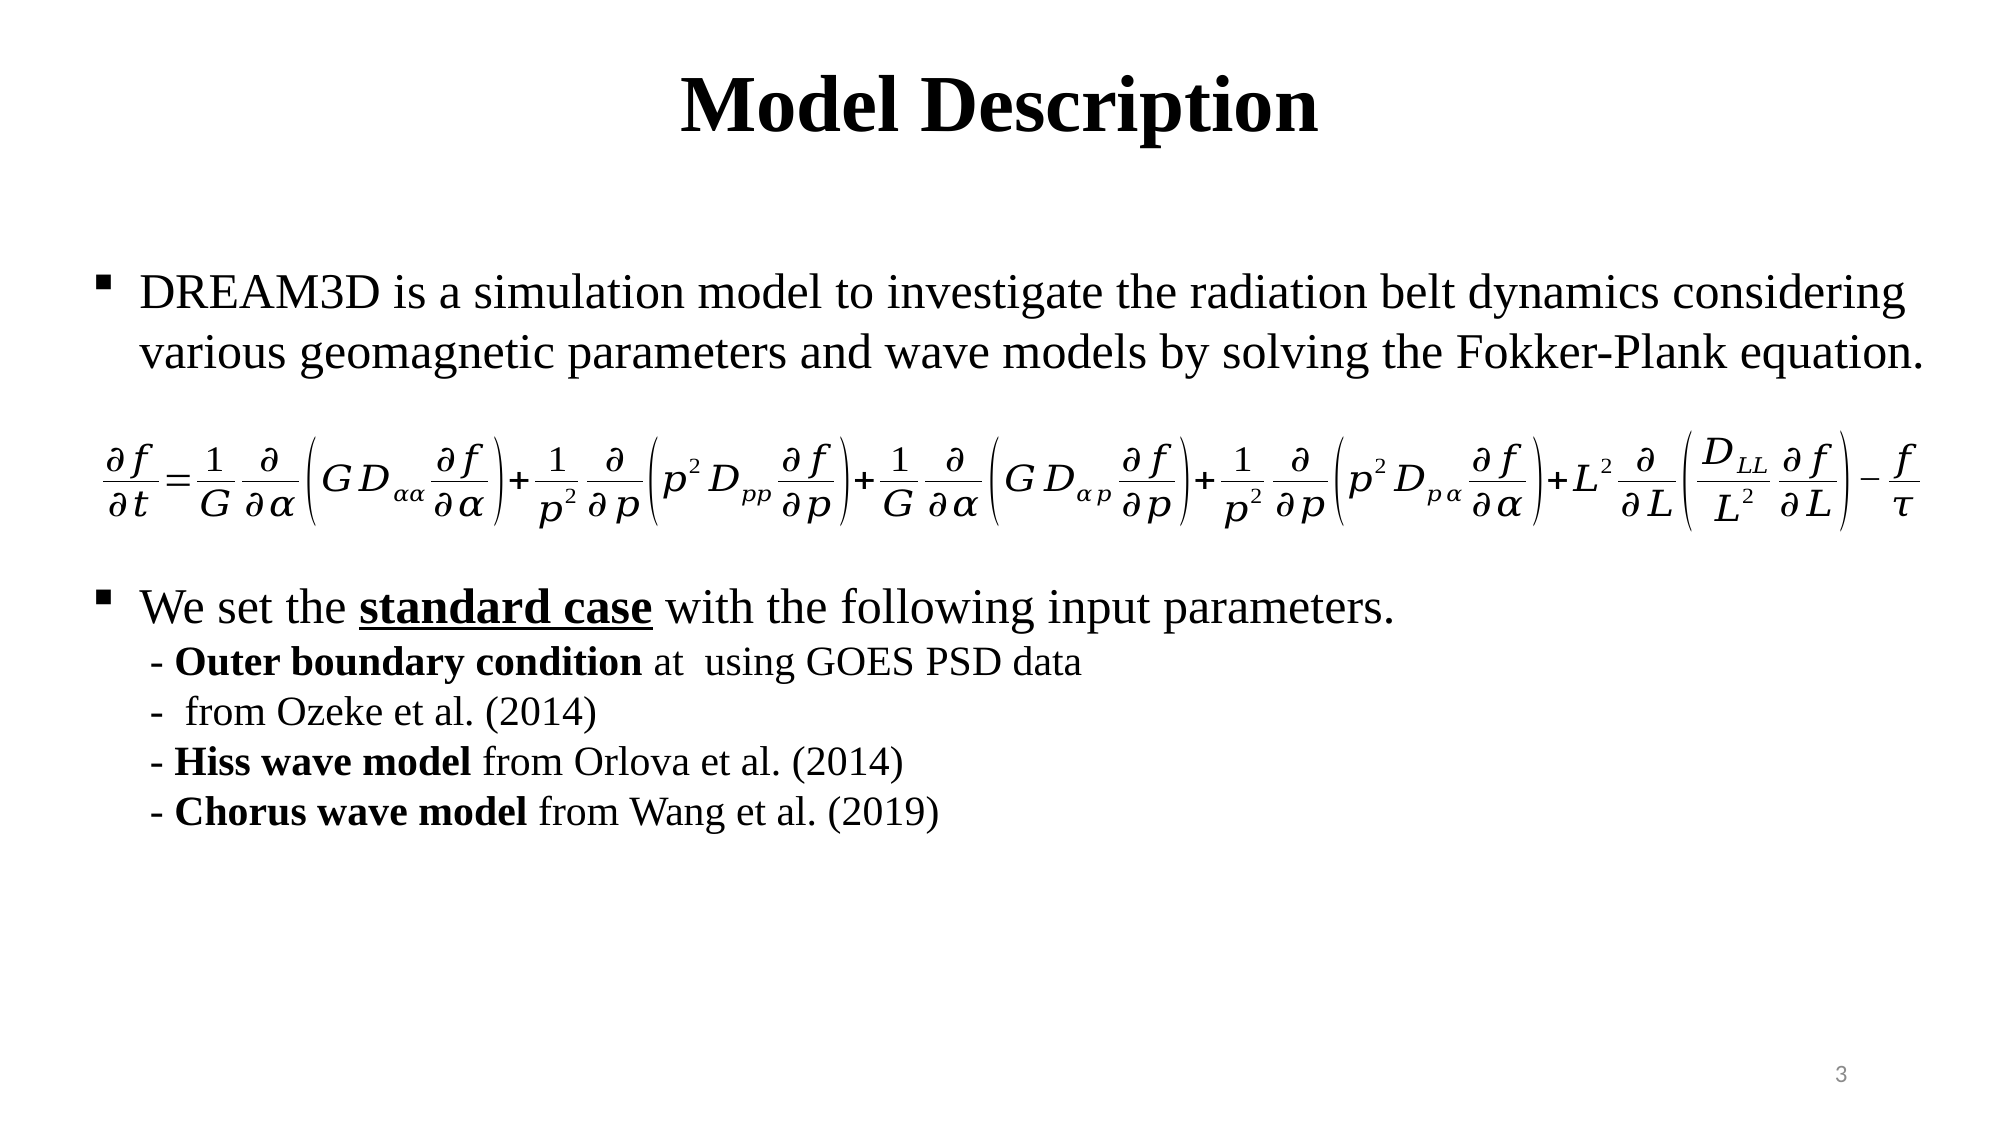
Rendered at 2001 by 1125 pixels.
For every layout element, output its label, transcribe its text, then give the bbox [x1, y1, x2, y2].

slide_number 3 [1412, 1042, 1863, 1103]
title Model Description [137, 53, 1863, 157]
